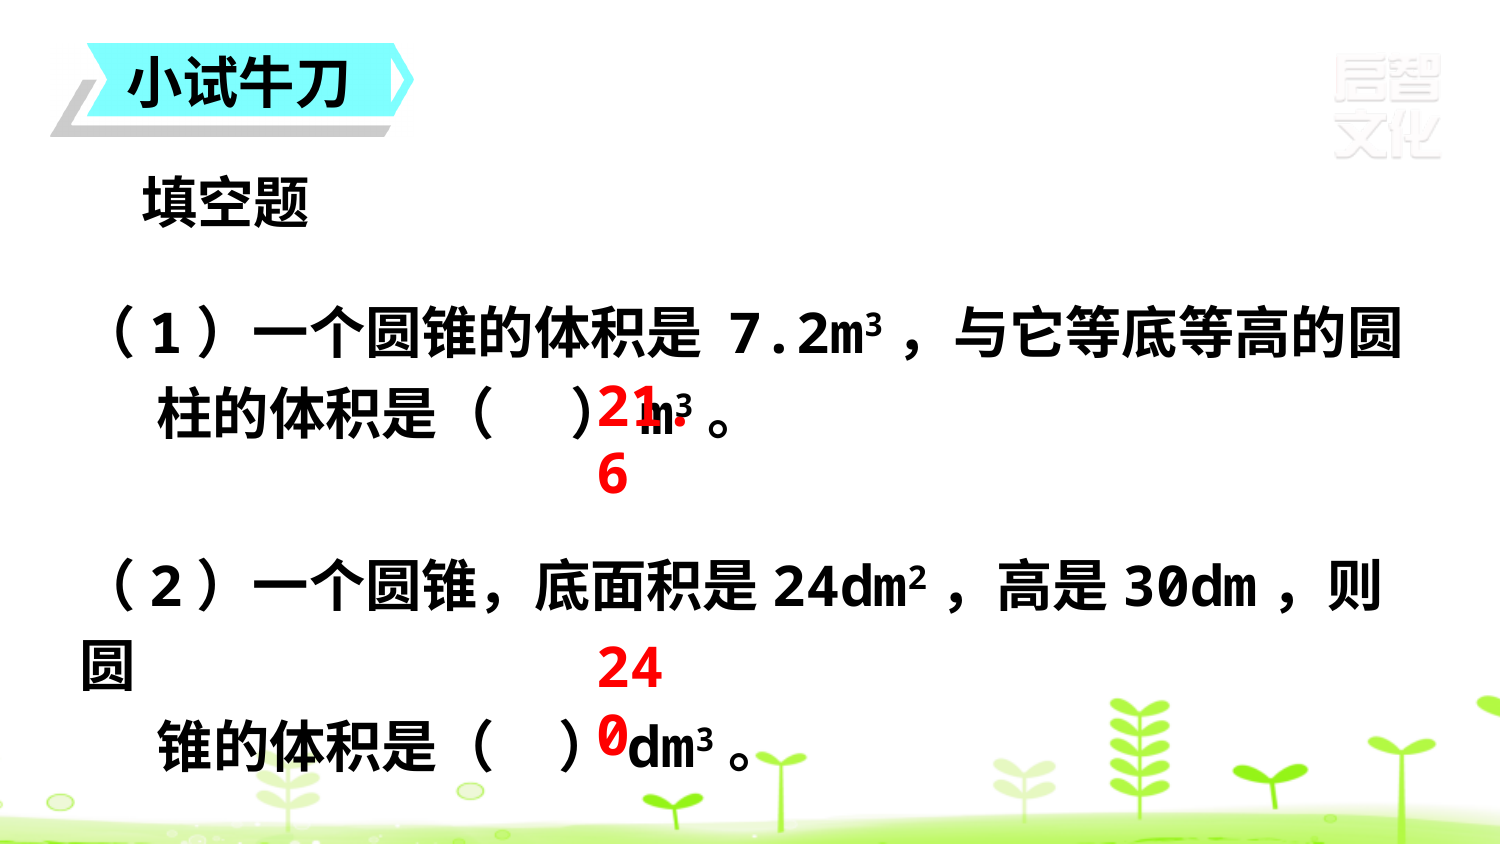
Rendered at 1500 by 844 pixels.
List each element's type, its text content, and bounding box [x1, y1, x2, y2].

text_box （2）一个圆锥，底面积是24dm2，高是30dm，则圆 锥的体积是（ ）dm3。 [68, 530, 1409, 785]
text_box 21.6 [584, 364, 735, 511]
text_box 240 [584, 625, 710, 773]
text_box （1）一个圆锥的体积是 7.2m3，与它等底等高的圆 柱的体积是（ ）m3。 [68, 278, 1435, 452]
text_box 填空题 [129, 148, 335, 241]
picture [0, 0, 1500, 844]
